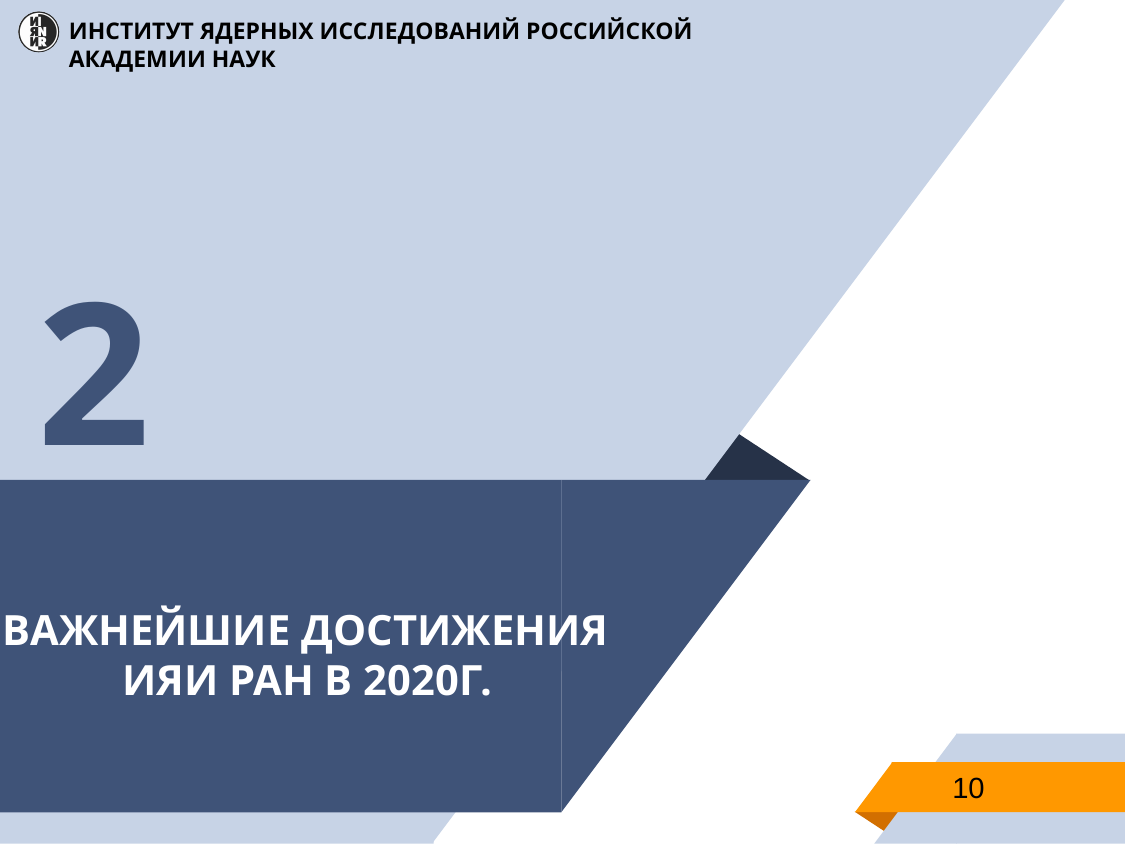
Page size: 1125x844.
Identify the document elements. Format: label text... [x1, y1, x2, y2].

text_box 2 [26, 110, 296, 497]
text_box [17, 9, 798, 53]
slide_number 10 [937, 760, 1121, 813]
text_box Важнейшие достижения ИЯИ РАН в 2020г. [0, 596, 665, 711]
